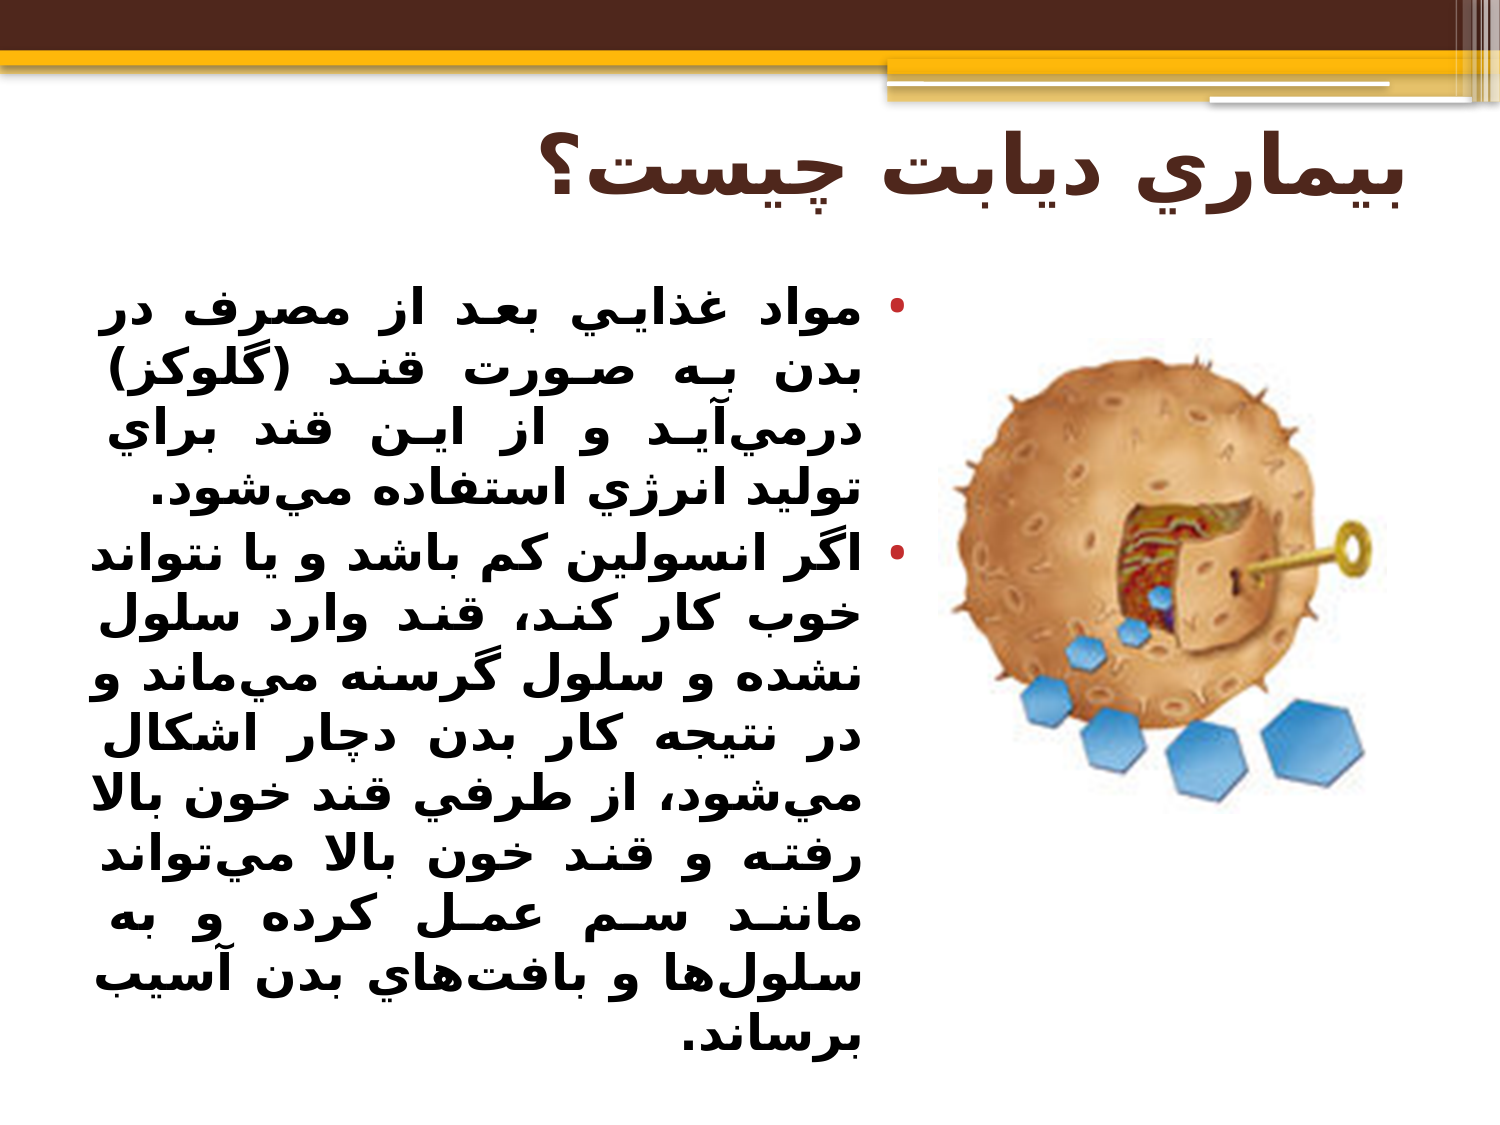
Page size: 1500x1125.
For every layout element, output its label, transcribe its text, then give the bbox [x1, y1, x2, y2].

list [938, 337, 1388, 814]
title بيماري ديابت چيست؟ [75, 90, 1425, 232]
list مواد غذايي بعد از مصرف در بدن به صورت قند (گلوكز) درمي‌آيد و از اين قند براي توليد انرژي استفاده مي‌شود. اگر انسولين كم باشد و يا نتواند خوب كار كند، قند وارد سلول نشده و سلول گرسنه مي‌ماند و در نتيجه كار بدن دچار اشكال مي‌شود، از طرفي قند خون بالا رفته و قند خون بالا مي‌تواند مانند سم عمل كرده و به سلول‌ها و بافت‌هاي بدن آسيب برساند. [75, 267, 939, 1051]
